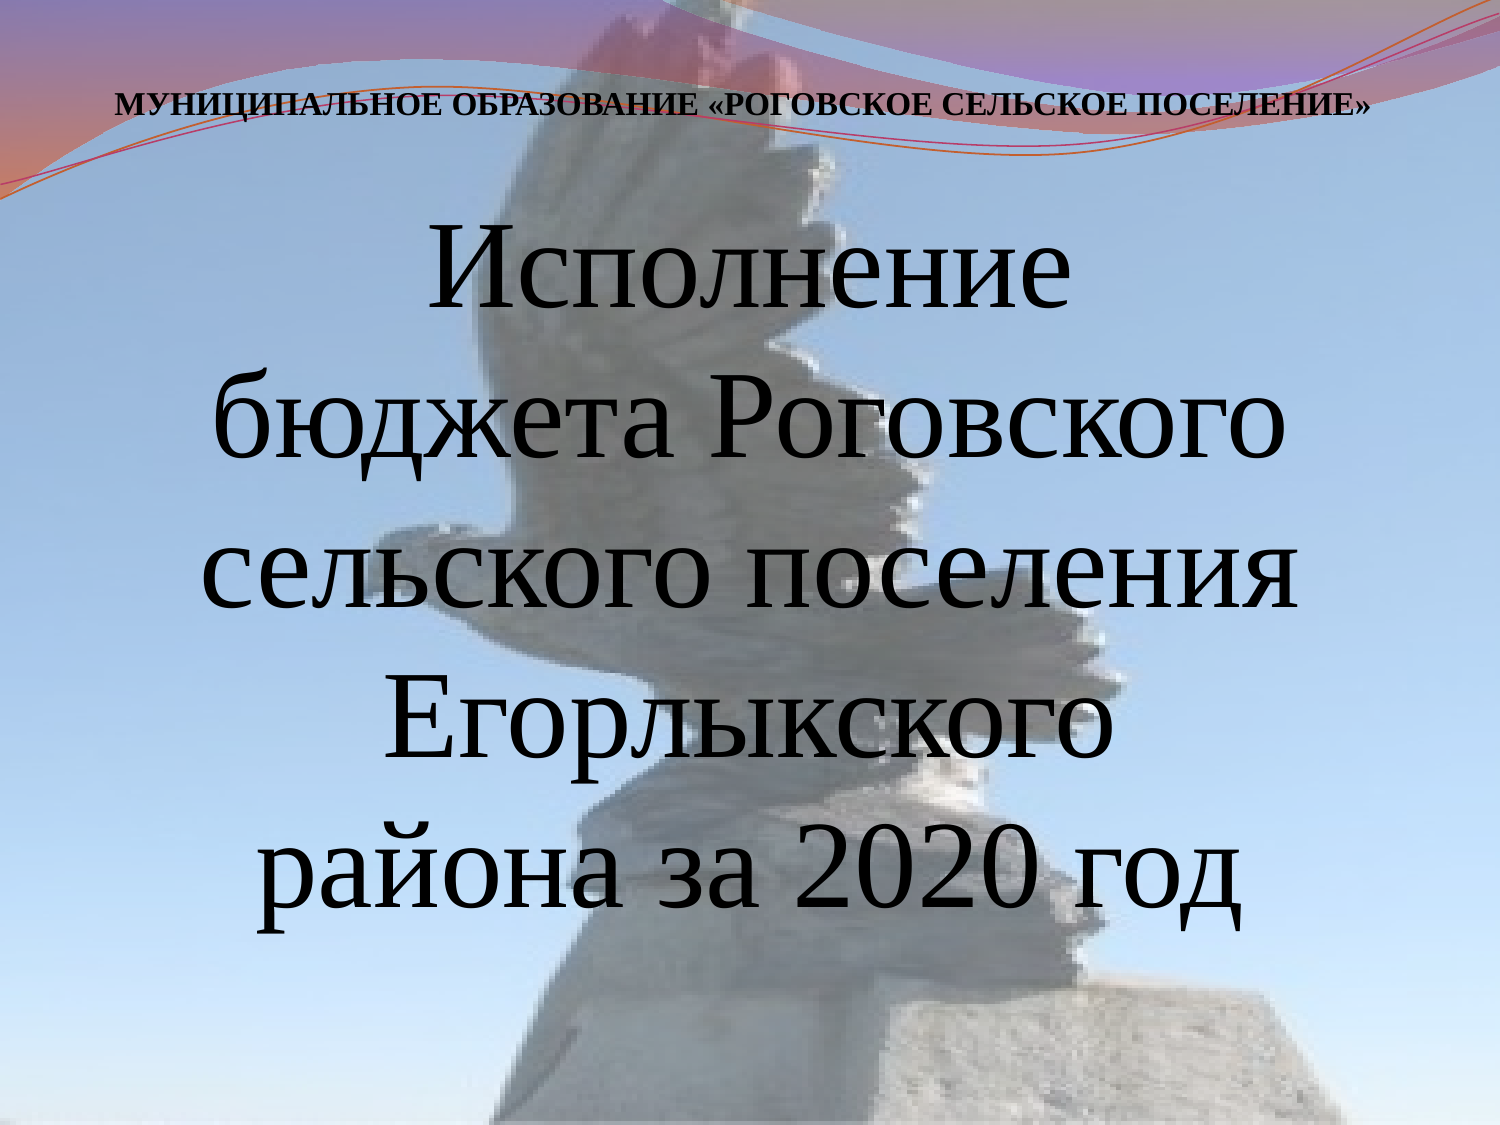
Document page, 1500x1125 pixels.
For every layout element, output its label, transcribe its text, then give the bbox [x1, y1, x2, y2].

text_box МУНИЦИПАЛЬНОЕ ОБРАЗОВАНИЕ «РОГОВСКОЕ СЕЛЬСКОЕ ПОСЕЛЕНИЕ» [62, 74, 1425, 130]
text_box Исполнение бюджета Роговского сельского поселения Егорлыкского района за 2020 год [174, 174, 1325, 940]
